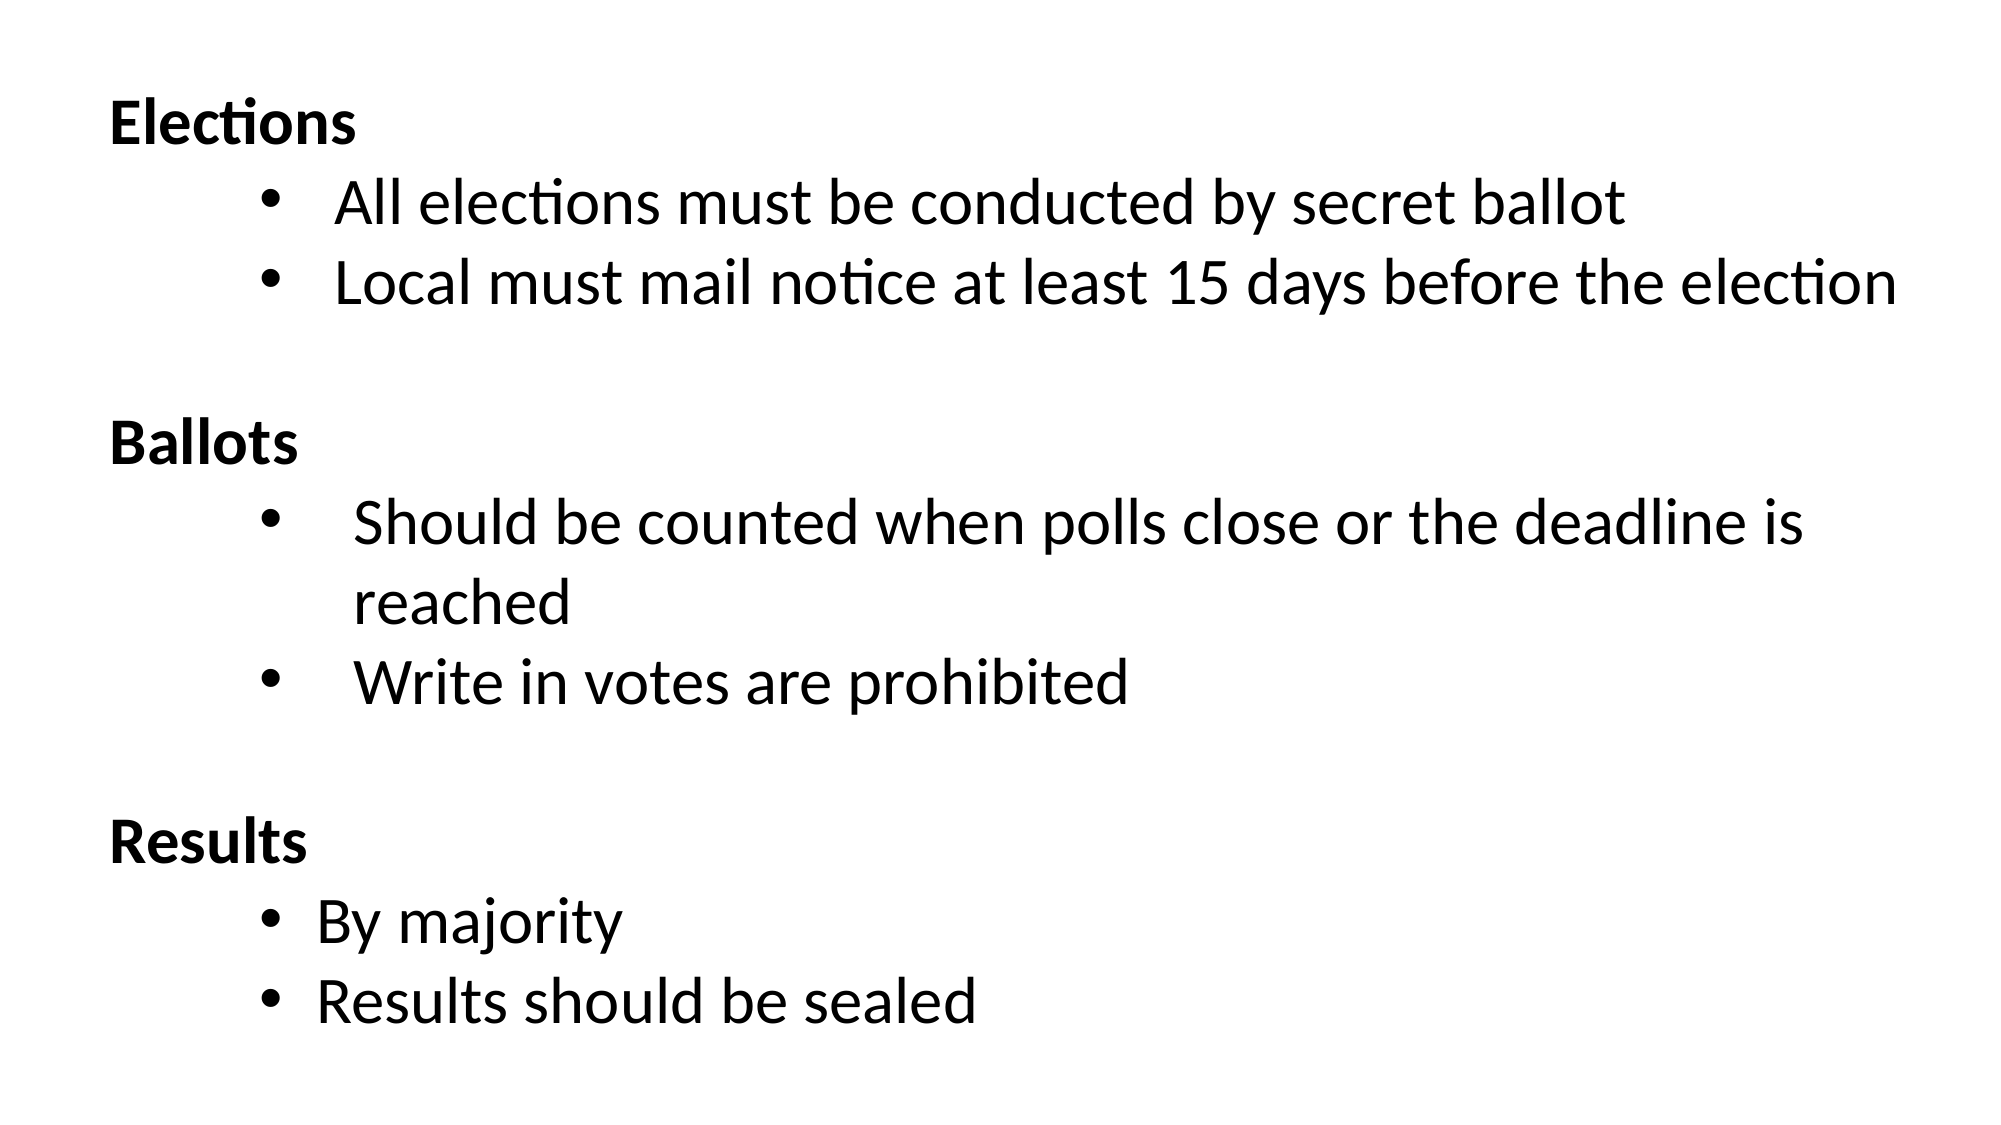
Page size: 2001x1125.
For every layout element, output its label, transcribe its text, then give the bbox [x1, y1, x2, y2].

text_box Elections All elections must be conducted by secret ballot Local must mail notice at least 15 days before the election Ballots Should be counted when polls close or the deadline is reached Write in votes are prohibited Results By majority Results should be sealed [94, 70, 1941, 1125]
